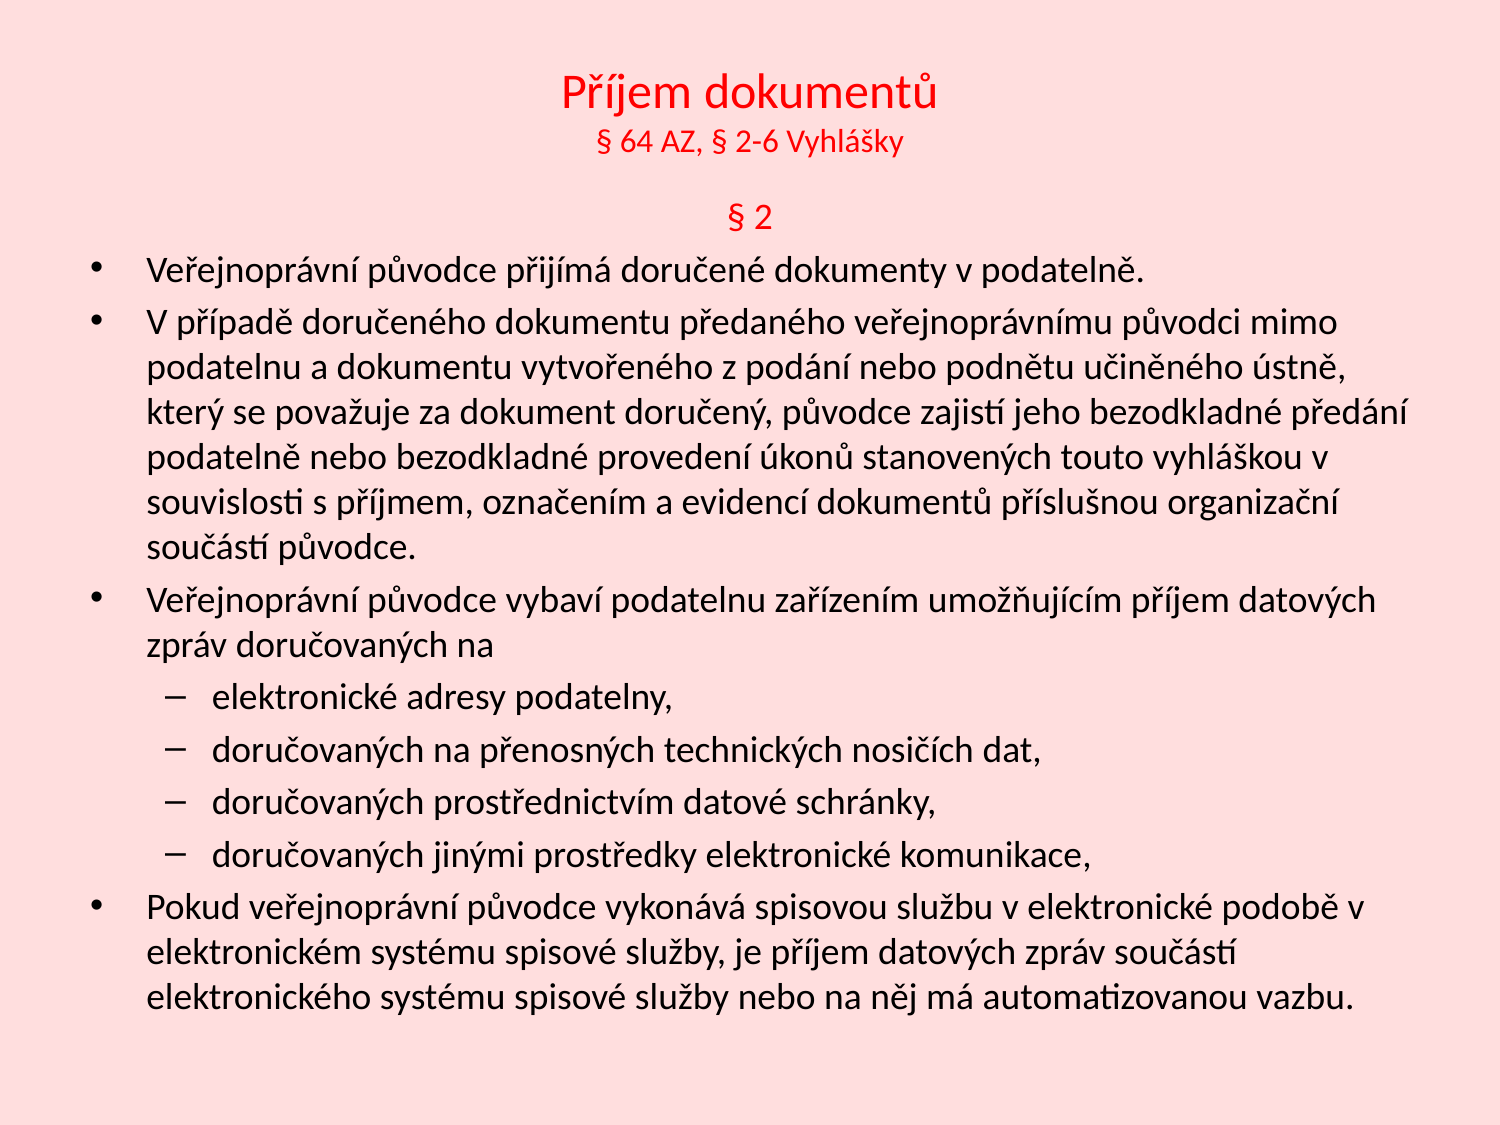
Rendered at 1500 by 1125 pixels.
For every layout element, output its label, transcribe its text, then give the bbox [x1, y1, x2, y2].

list § 2 Veřejnoprávní původce přijímá doručené dokumenty v podatelně. V případě doručeného dokumentu předaného veřejnoprávnímu původci mimo podatelnu a dokumentu vytvořeného z podání nebo podnětu učiněného ústně, který se považuje za dokument doručený, původce zajistí jeho bezodkladné předání podatelně nebo bezodkladné provedení úkonů stanovených touto vyhláškou v souvislosti s příjmem, označením a evidencí dokumentů příslušnou organizační součástí původce. Veřejnoprávní původce vybaví podatelnu zařízením umožňujícím příjem datových zpráv doručovaných na elektronické adresy podatelny, doručovaných na přenosných technických nosičích dat, doručovaných prostřednictvím datové schránky, doručovaných jinými prostředky elektronické komunikace, Pokud veřejnoprávní původce vykonává spisovou službu v elektronické podobě v elektronickém systému spisové služby, je příjem datových zpráv součástí elektronického systému spisové služby nebo na něj má automatizovanou vazbu. [75, 184, 1425, 1071]
title Příjem dokumentů § 64 AZ, § 2-6 Vyhlášky [75, 45, 1425, 173]
